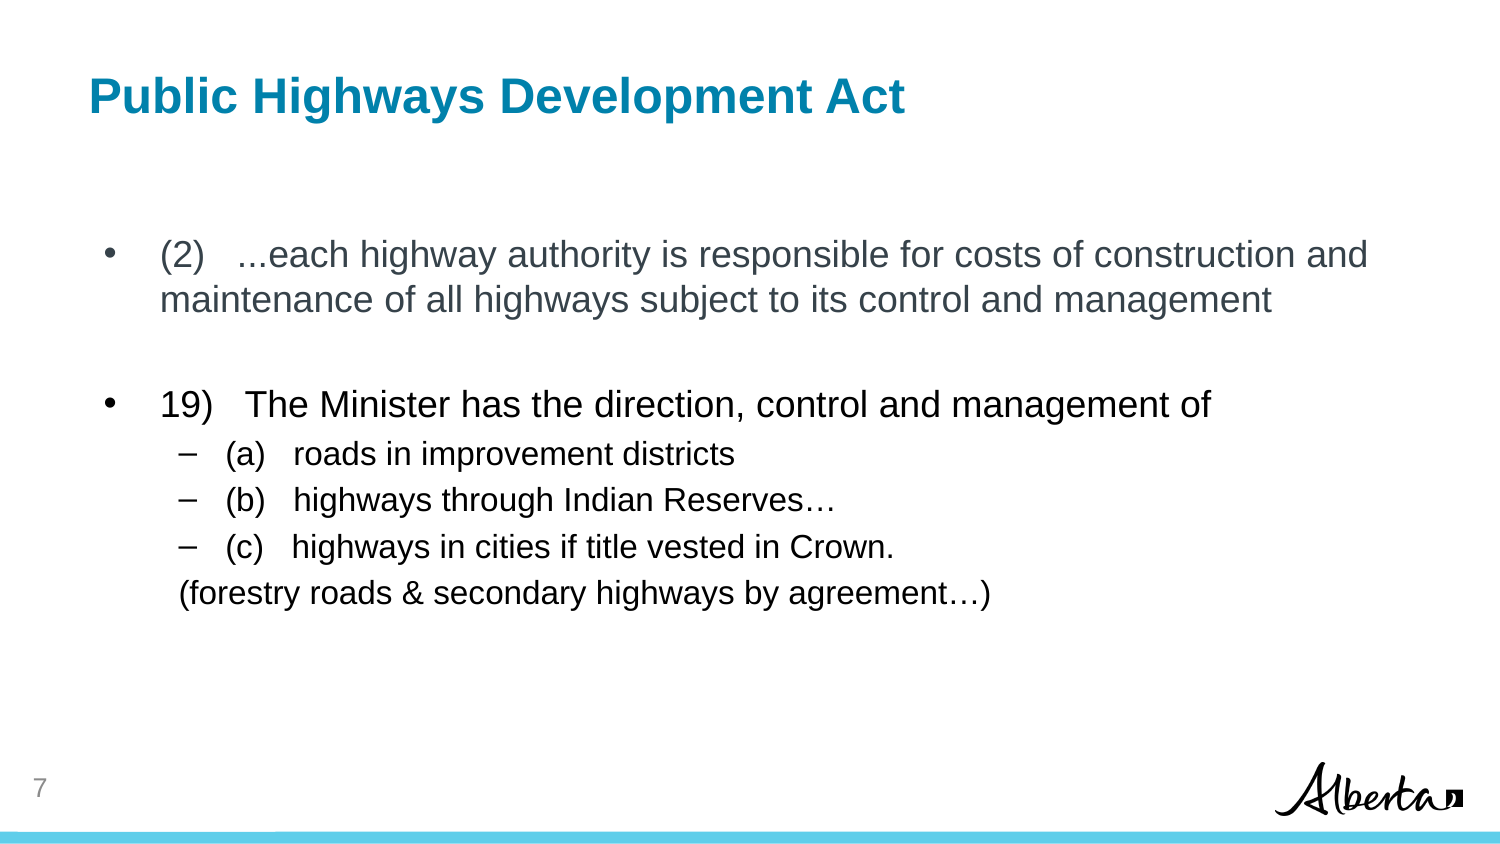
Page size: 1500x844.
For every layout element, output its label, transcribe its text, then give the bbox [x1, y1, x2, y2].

slide_number 6 [17, 764, 356, 810]
picture [1275, 762, 1463, 816]
title Public Highways Development Act [88, 55, 1437, 141]
list (2) ...each highway authority is responsible for costs of construction and maintenance of all highways subject to its control and management 19) The Minister has the direction, control and management of (a) roads in improvement districts (b) highways through Indian Reserves… (c) highways in cities if title vested in Crown. (forestry roads & secondary highways by agreement…) [88, 222, 1439, 753]
